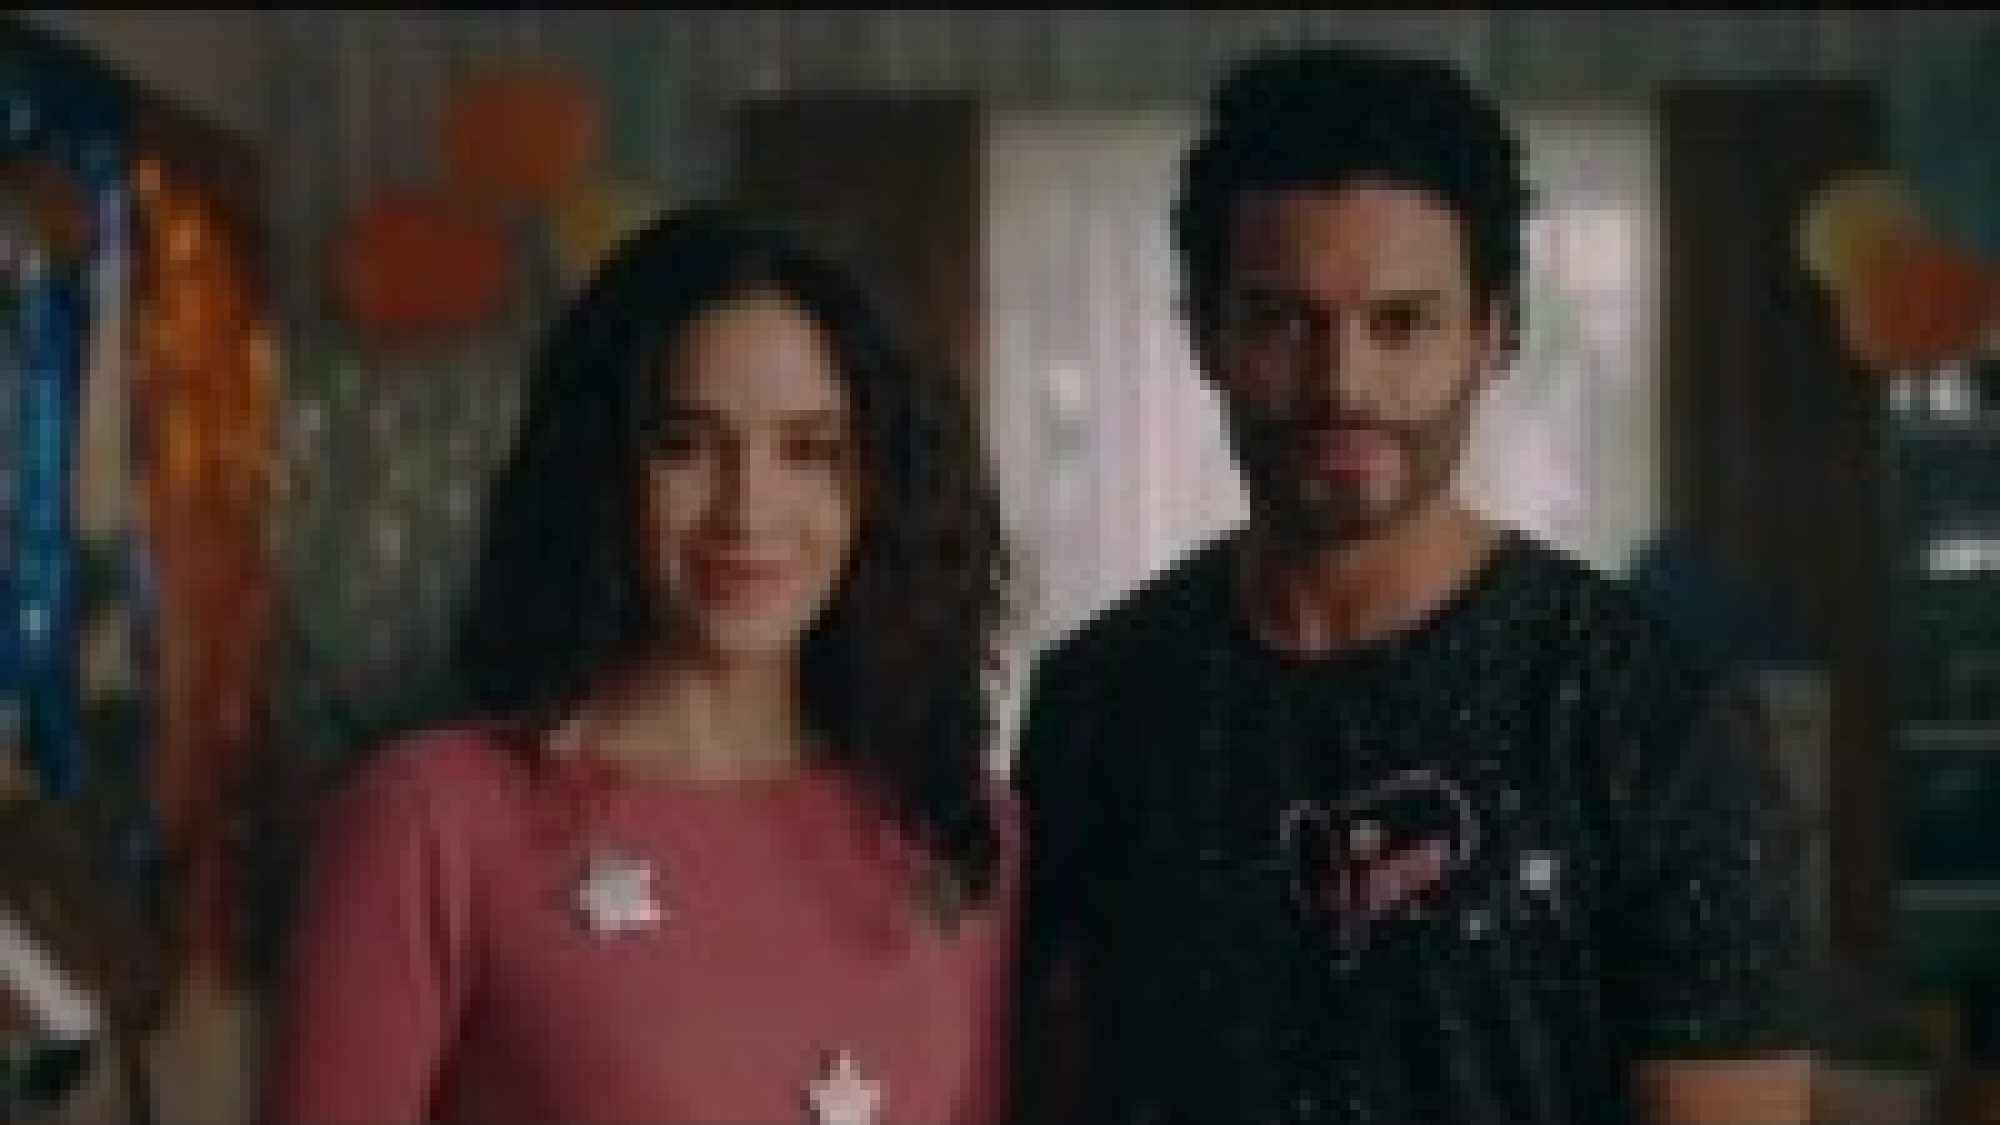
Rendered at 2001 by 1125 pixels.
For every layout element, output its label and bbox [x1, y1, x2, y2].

text_box [0, 0, 2000, 1125]
